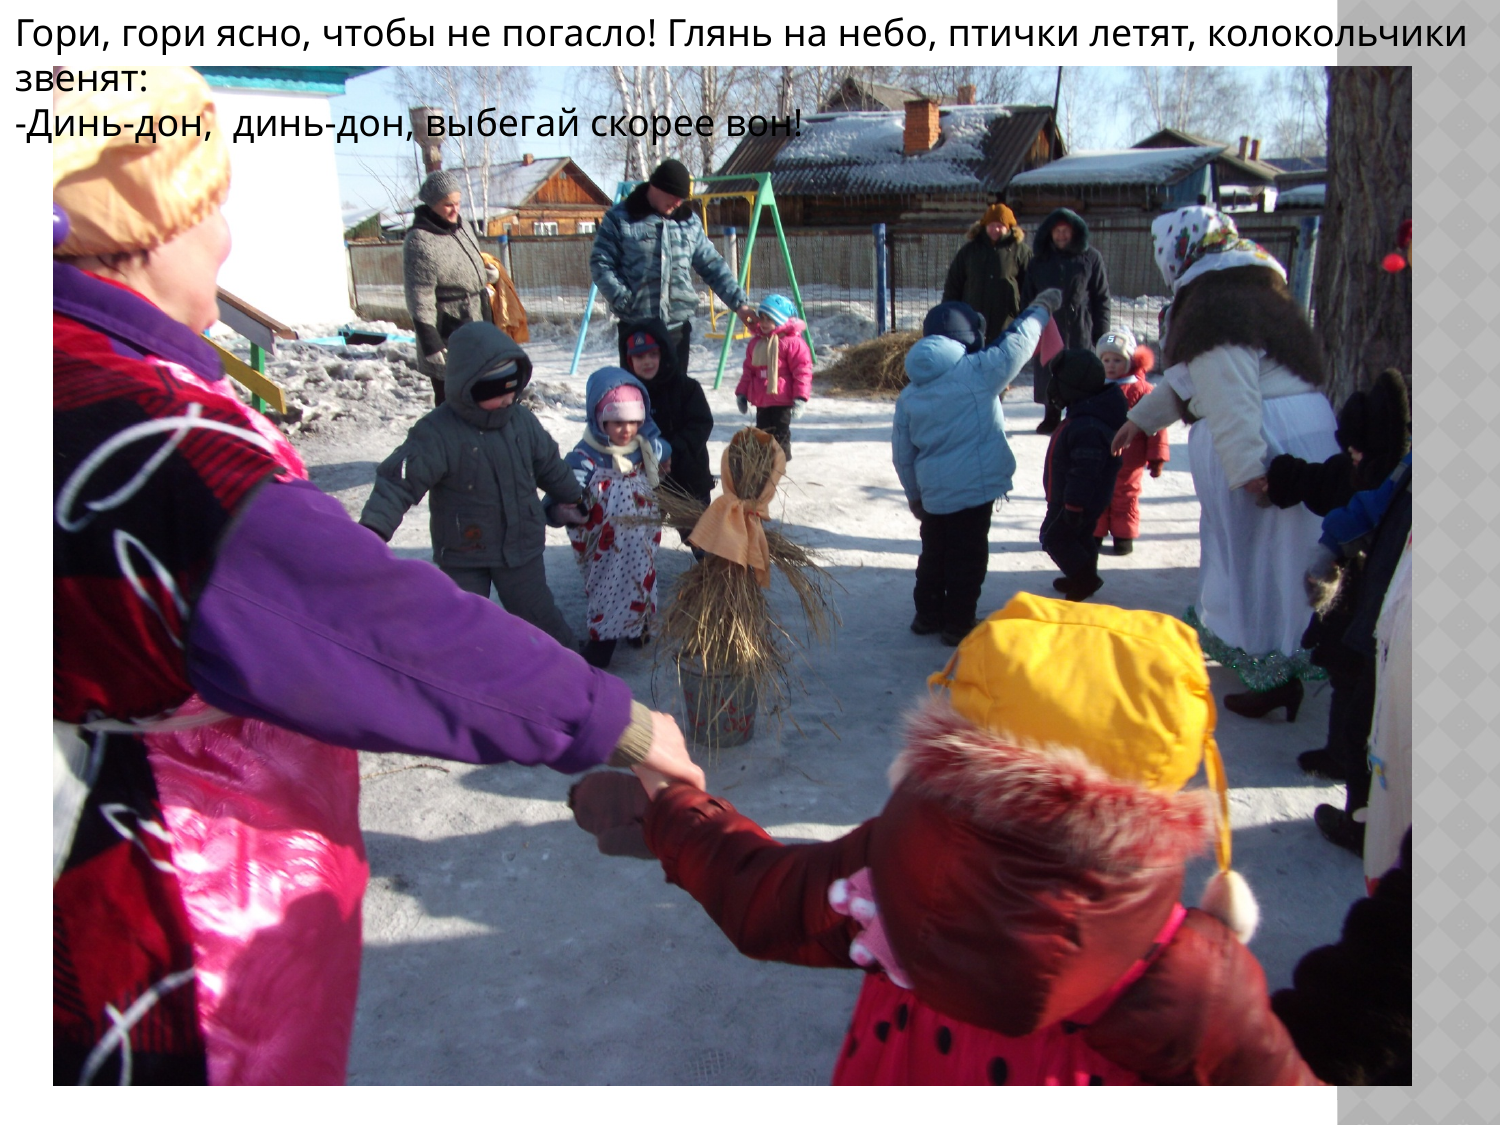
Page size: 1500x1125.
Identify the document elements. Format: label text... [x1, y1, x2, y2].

text_box Гори, гори ясно, чтобы не погасло! Глянь на небо, птички летят, колокольчики звенят: -Динь-дон, динь-дон, выбегай скорее вон! [0, 1, 1500, 152]
picture [52, 65, 1412, 1086]
